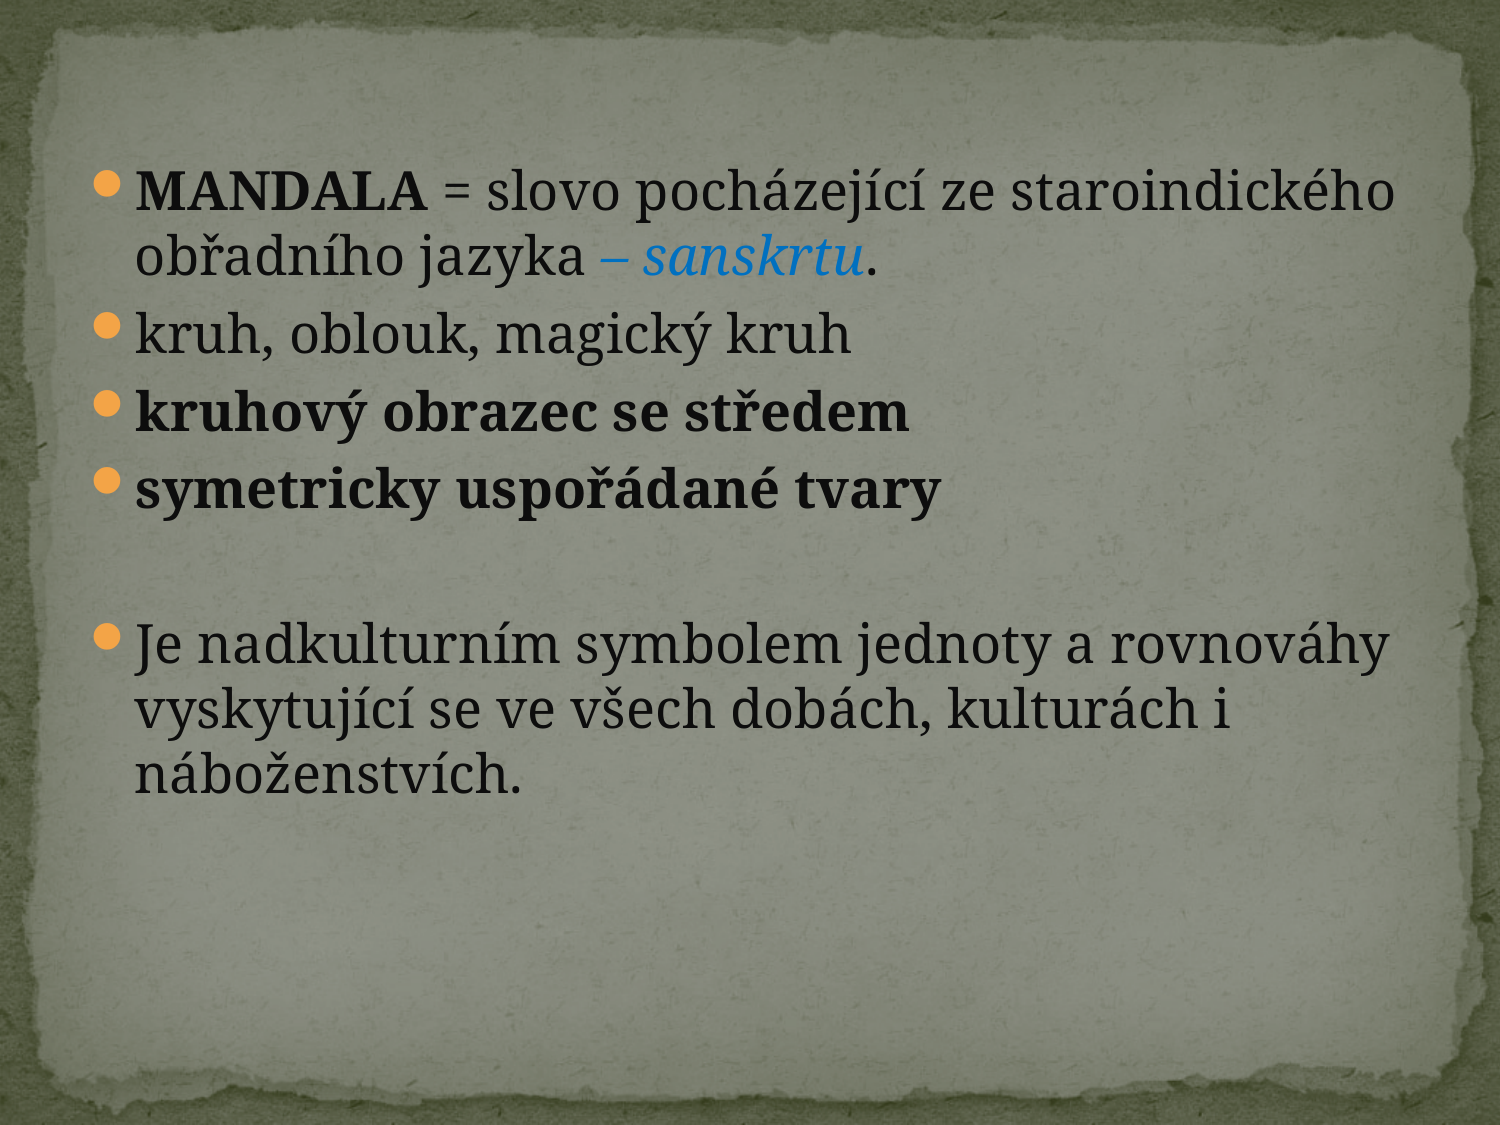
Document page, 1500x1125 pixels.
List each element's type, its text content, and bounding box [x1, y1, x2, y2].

list MANDALA = slovo pocházející ze staroindického obřadního jazyka – sanskrtu. kruh, oblouk, magický kruh kruhový obrazec se středem symetricky uspořádané tvary Je nadkulturním symbolem jednoty a rovnováhy vyskytující se ve všech dobách, kulturách i náboženstvích. [75, 149, 1425, 1000]
